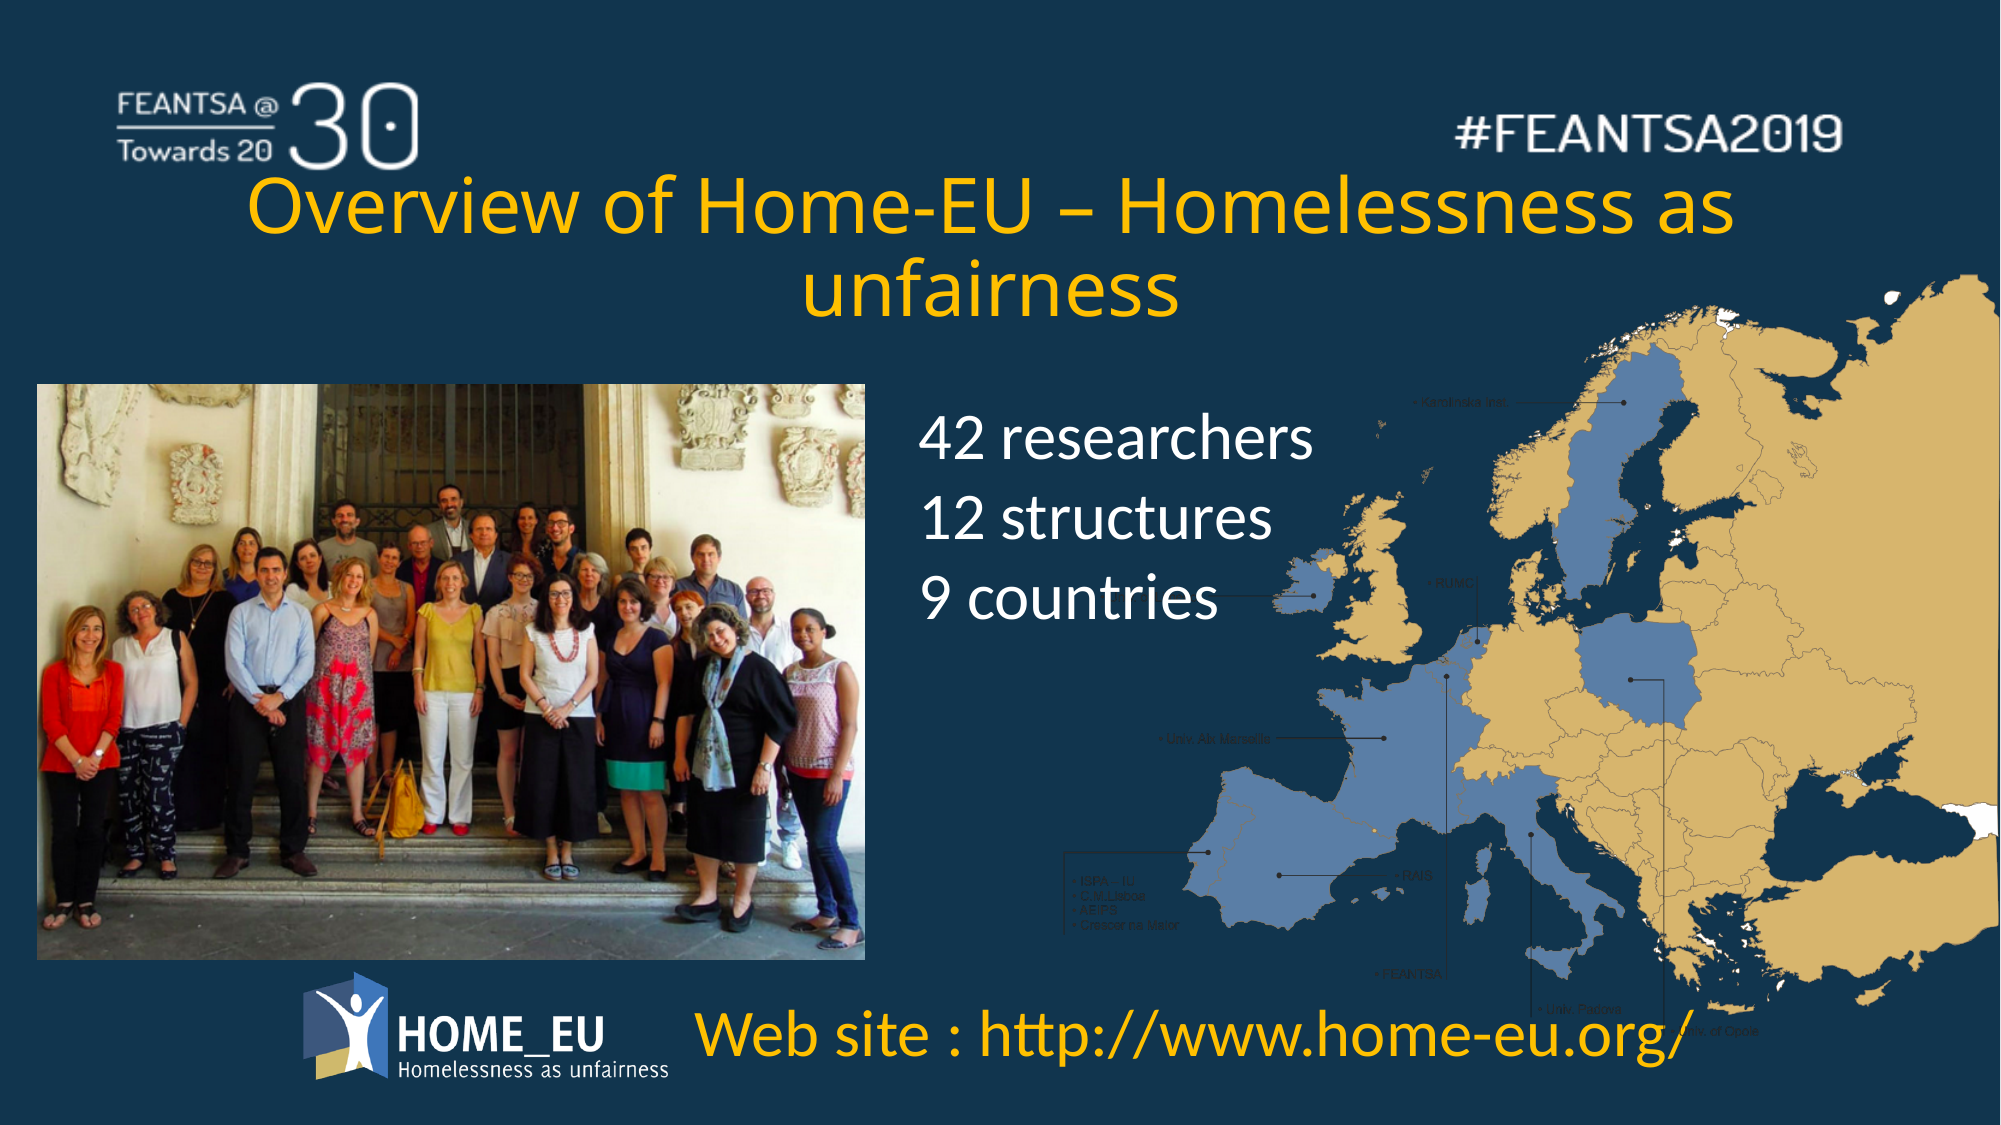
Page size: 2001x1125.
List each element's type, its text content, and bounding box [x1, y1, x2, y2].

picture [0, 0, 2001, 1125]
text_box 42 researchers 12 structures 9 countries [903, 385, 1063, 640]
text_box Web site : http://www.home-eu.org/ [679, 912, 1781, 1078]
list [303, 960, 668, 1101]
title Overview of Home-EU – Homelessness as unfairness [128, 159, 1854, 342]
